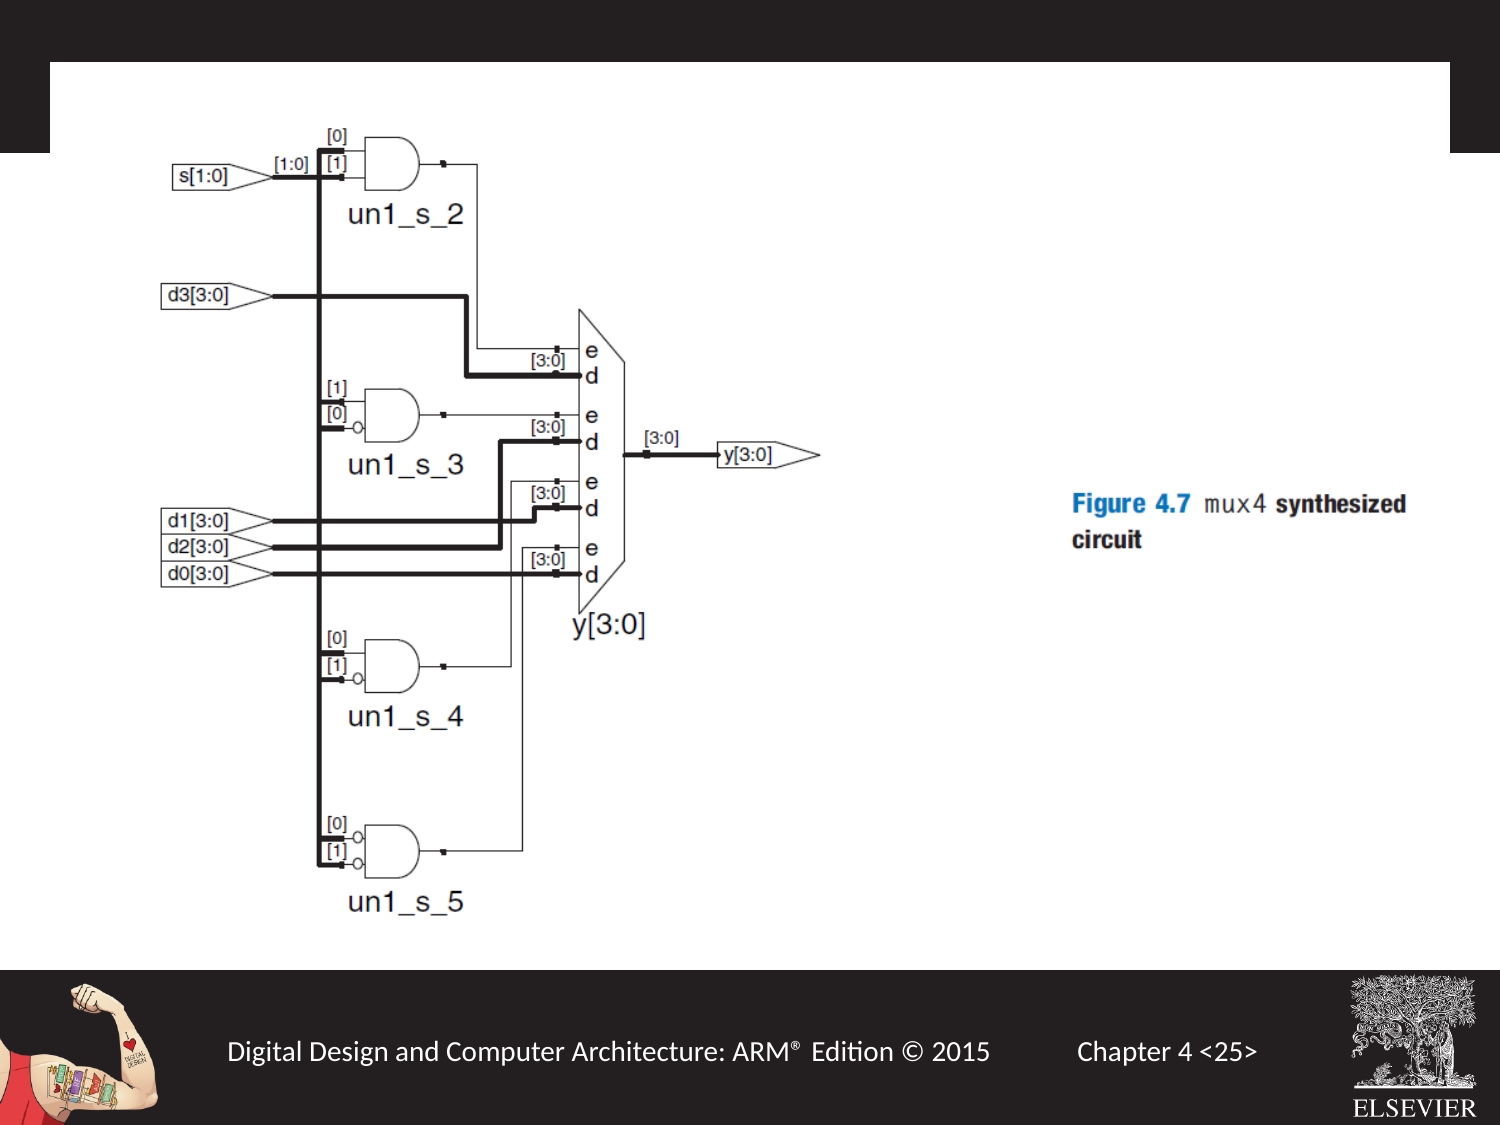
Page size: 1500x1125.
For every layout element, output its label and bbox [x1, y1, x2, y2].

picture [0, 979, 163, 1125]
picture [49, 62, 1451, 944]
picture [1350, 974, 1477, 1117]
